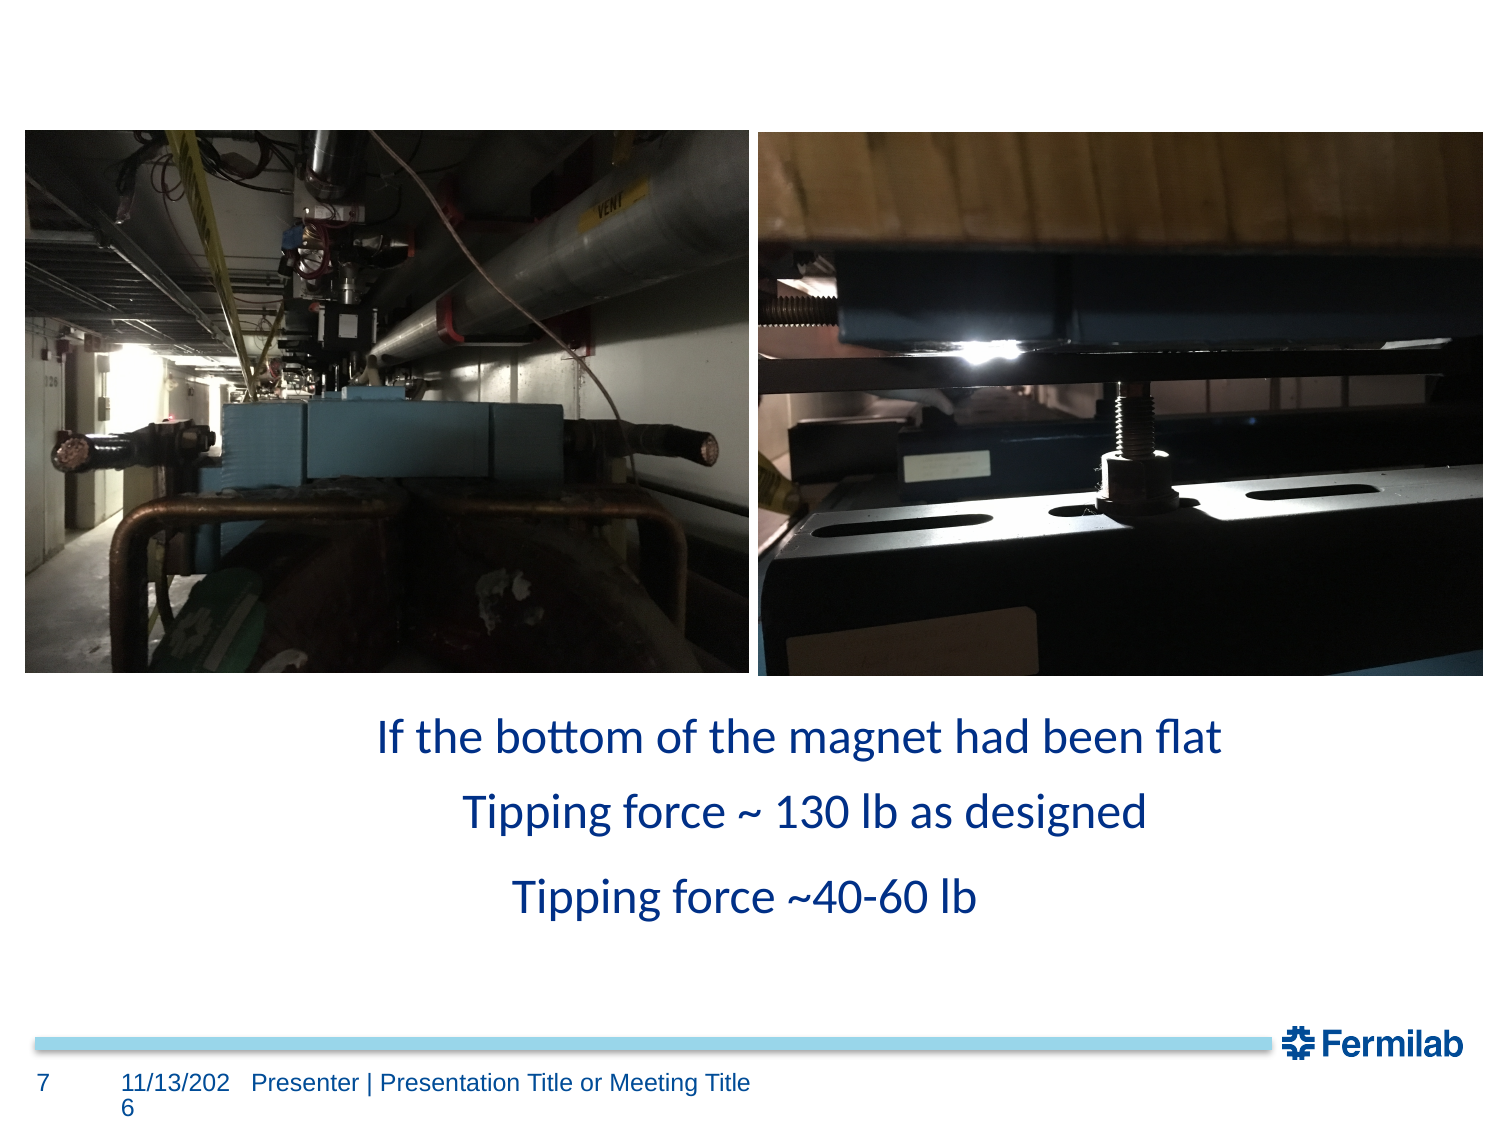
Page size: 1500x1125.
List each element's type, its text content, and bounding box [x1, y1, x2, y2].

text_box Tipping force ~40-60 lb [497, 855, 993, 931]
text_box If the bottom of the magnet had been flat [361, 695, 1249, 771]
text_box Tipping force ~ 130 lb as designed [447, 770, 1163, 846]
footer Presenter | Presentation Title or Meeting Title [251, 1066, 1279, 1107]
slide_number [120, 1066, 232, 1107]
picture [1282, 1026, 1463, 1060]
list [757, 132, 1483, 677]
picture [25, 130, 749, 674]
slide_number 7 [36, 1066, 105, 1106]
